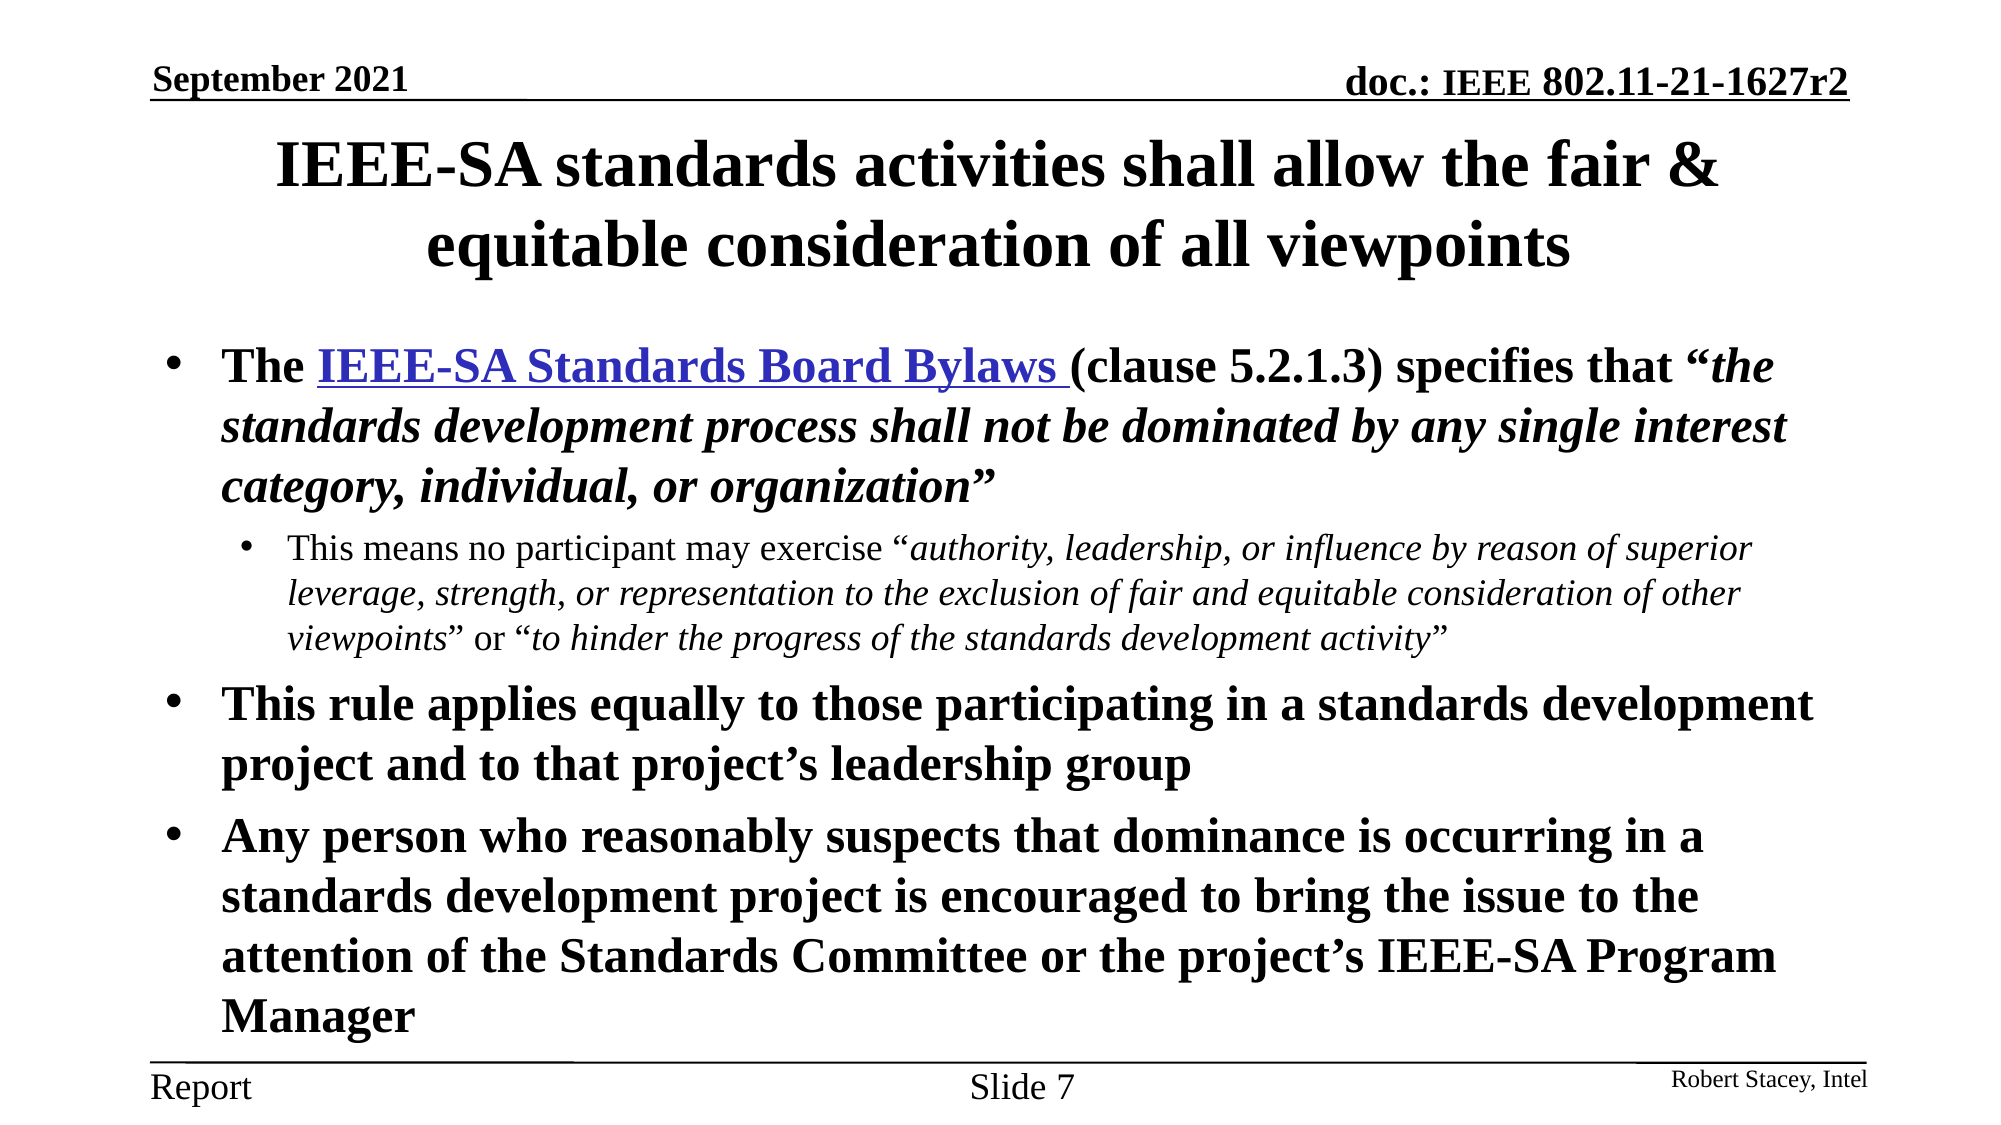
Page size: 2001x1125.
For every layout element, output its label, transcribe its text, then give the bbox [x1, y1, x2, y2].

list The IEEE-SA Standards Board Bylaws (clause 5.2.1.3) specifies that “the standards development process shall not be dominated by any single interest category, individual, or organization” This means no participant may exercise “authority, leadership, or influence by reason of superior leverage, strength, or representation to the exclusion of fair and equitable consideration of other viewpoints” or “to hinder the progress of the standards development activity” This rule applies equally to those participating in a standards development project and to that project’s leadership group Any person who reasonably suspects that dominance is occurring in a standards development project is encouraged to bring the issue to the attention of the Standards Committee or the project’s IEEE-SA Program Manager [149, 324, 1850, 1000]
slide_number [152, 54, 563, 100]
footer Robert Stacey, Intel [1171, 1061, 1869, 1093]
title IEEE-SA standards activities shall allow the fair & equitable consideration of all viewpoints [149, 112, 1850, 288]
slide_number Slide 7 [950, 1061, 1095, 1125]
